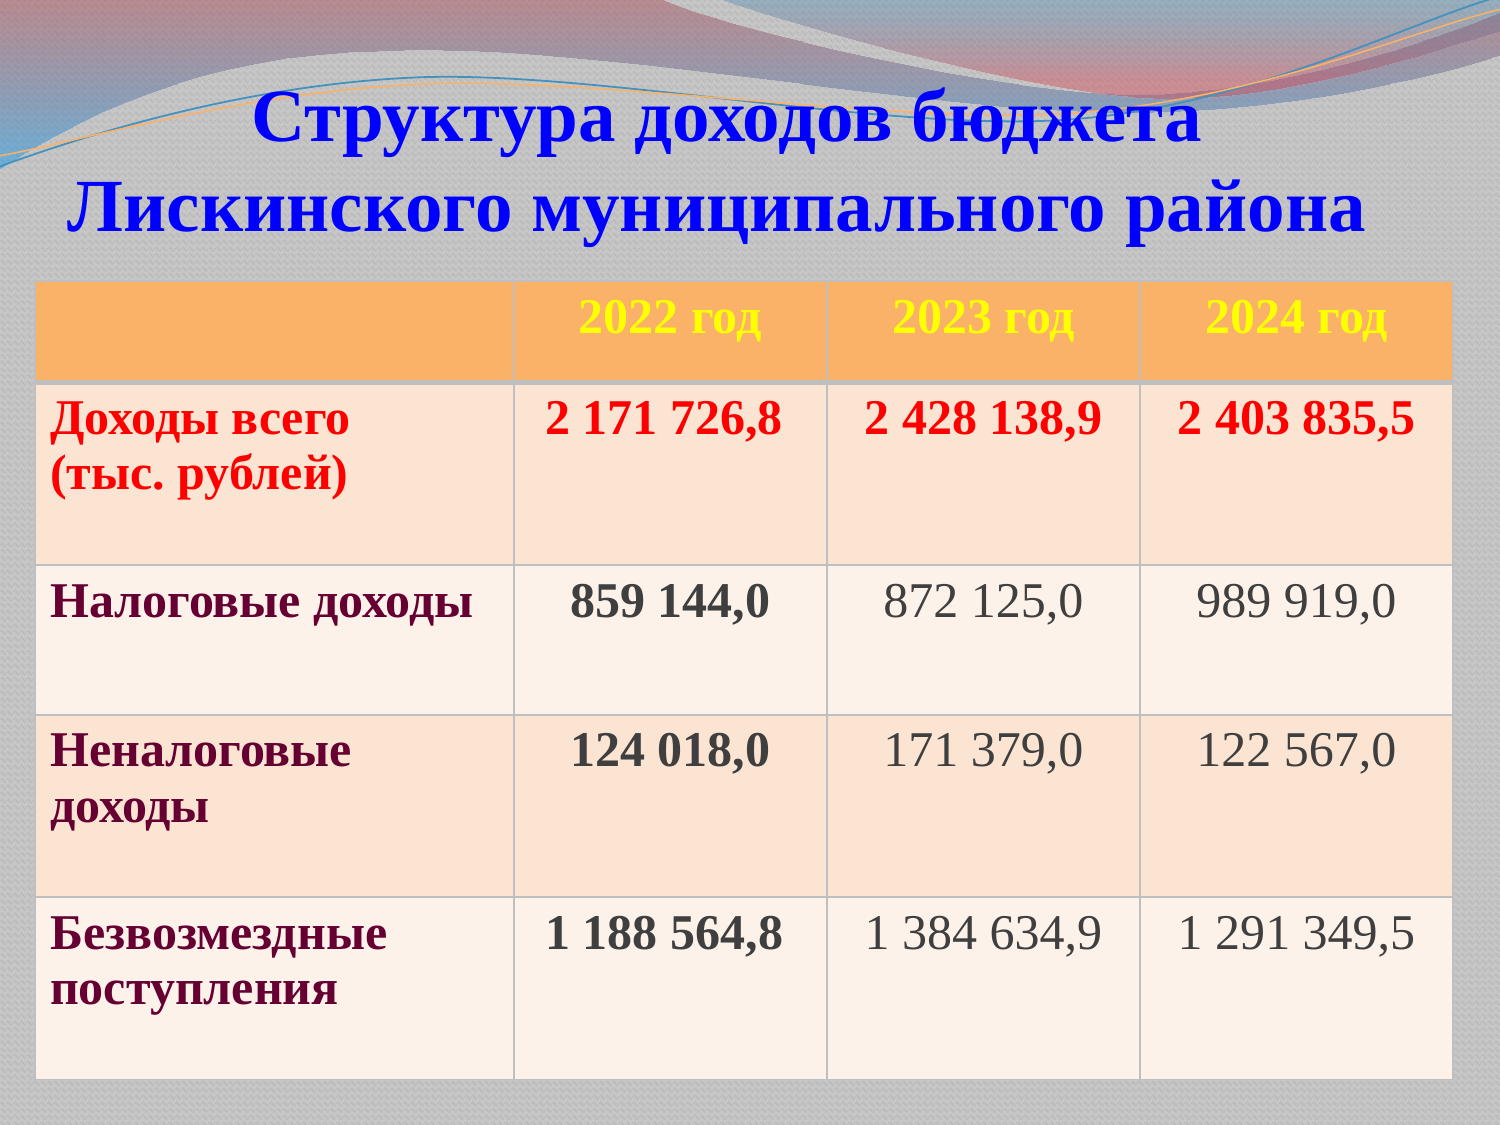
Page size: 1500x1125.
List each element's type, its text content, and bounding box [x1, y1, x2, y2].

table_cell 124 018,0 [515, 716, 826, 896]
table_cell 989 919,0 [1141, 566, 1452, 714]
table_cell 1 384 634,9 [828, 898, 1139, 1079]
table_cell 2 428 138,9 [828, 385, 1139, 564]
table_cell 1 188 564,8 [515, 898, 826, 1079]
table_cell Налоговые доходы [36, 566, 513, 714]
table_cell 2 403 835,5 [1141, 385, 1452, 564]
table_cell 171 379,0 [828, 716, 1139, 896]
table_cell 859 144,0 [515, 566, 826, 714]
table_cell 1 291 349,5 [1141, 898, 1452, 1079]
table_cell Безвозмездные поступления [36, 898, 513, 1079]
table_cell Неналоговые доходы [36, 716, 513, 896]
table_header 2023 год [828, 282, 1139, 380]
table_header [36, 282, 513, 380]
table_cell Доходы всего (тыс. рублей) [36, 385, 513, 564]
table_header 2024 год [1141, 282, 1452, 380]
table_cell 122 567,0 [1141, 716, 1452, 896]
table_header 2022 год [515, 282, 826, 380]
table_cell 2 171 726,8 [515, 385, 826, 564]
table_cell 872 125,0 [828, 566, 1139, 714]
title Структура доходов бюджета Лискинского муниципального района [35, 46, 1418, 247]
